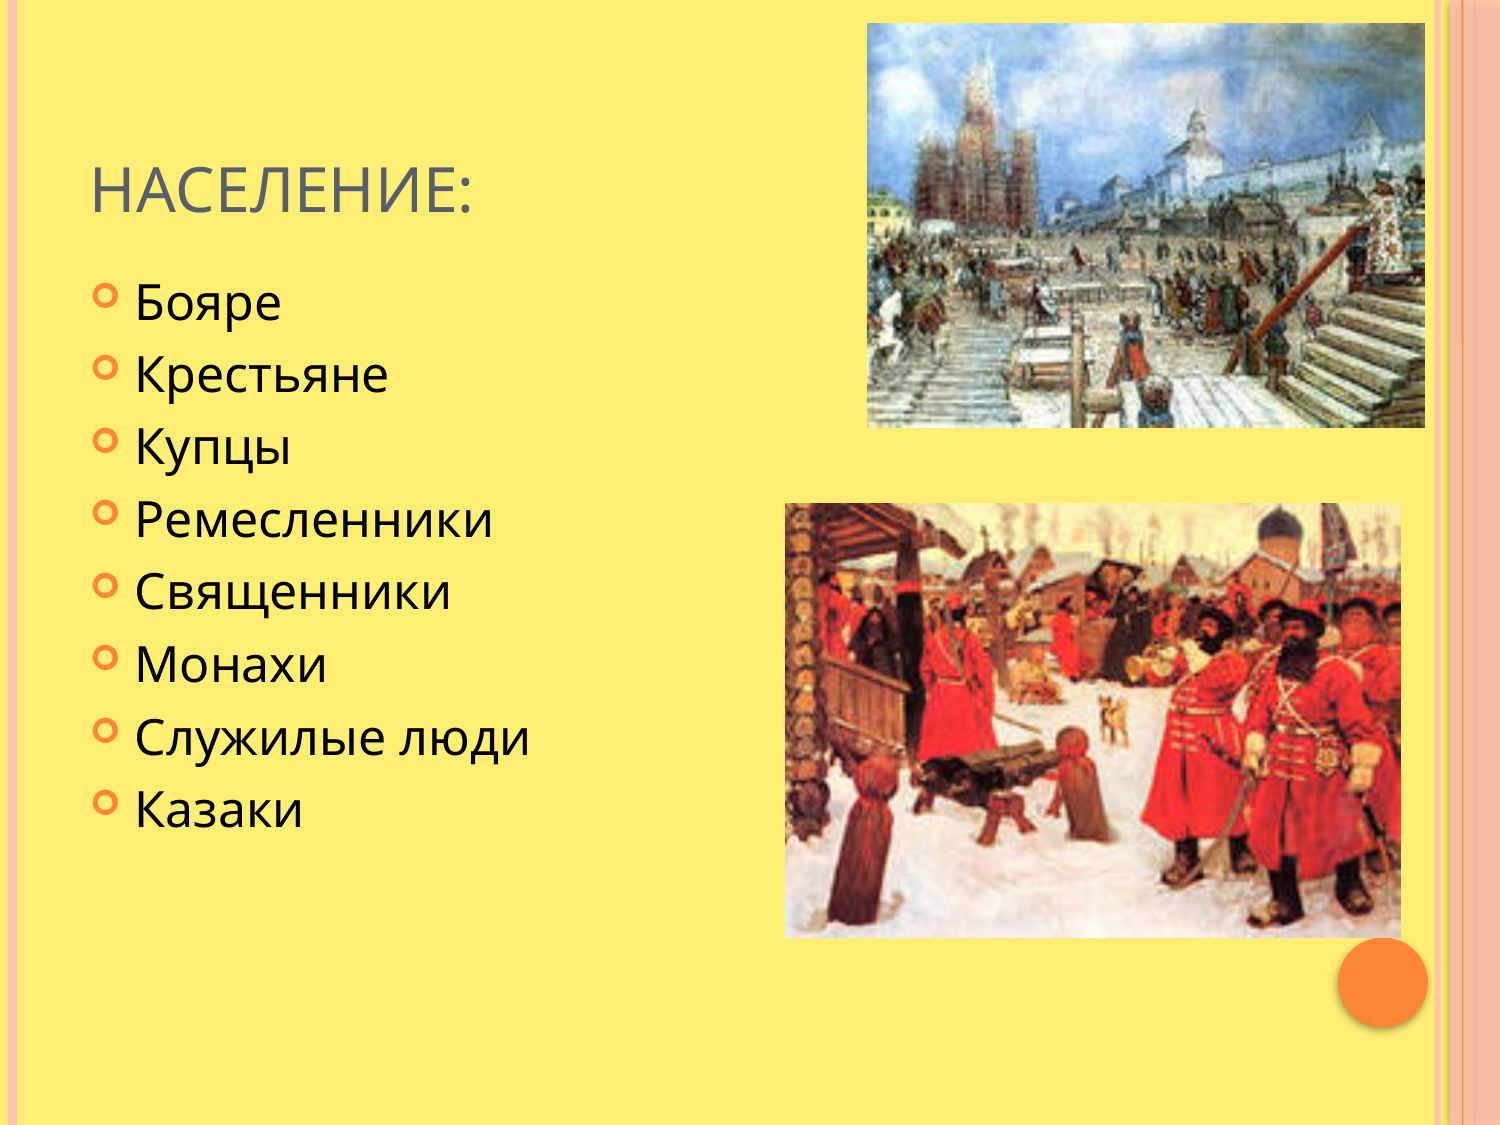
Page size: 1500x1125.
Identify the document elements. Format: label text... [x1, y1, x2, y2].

list Бояре Крестьяне Купцы Ремесленники Священники Монахи Служилые люди Казаки [75, 262, 1300, 1062]
title Население: [75, 45, 860, 233]
picture [866, 22, 1426, 429]
picture [784, 503, 1402, 938]
